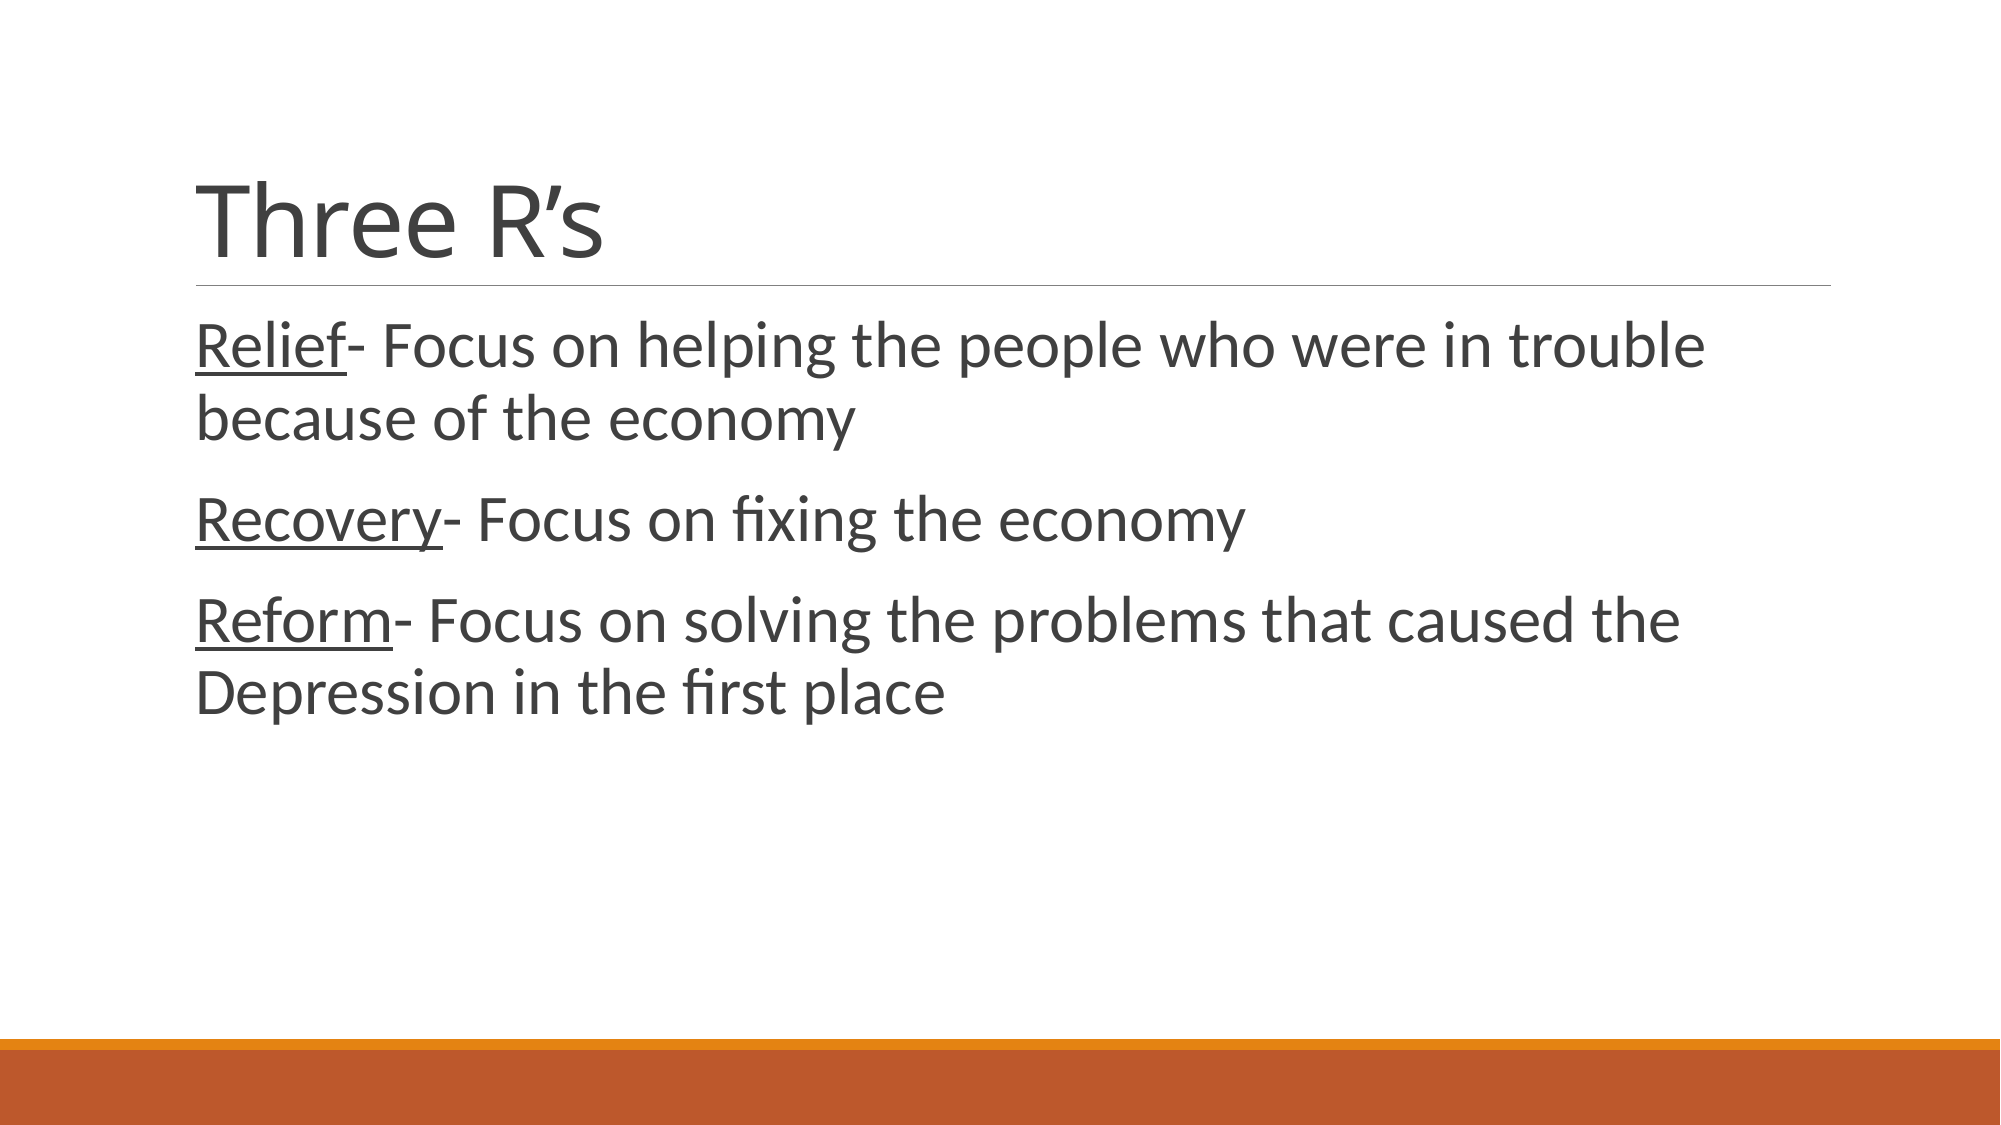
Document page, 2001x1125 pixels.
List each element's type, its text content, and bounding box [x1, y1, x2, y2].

list Relief- Focus on helping the people who were in trouble because of the economy Recovery- Focus on fixing the economy Reform- Focus on solving the problems that caused the Depression in the first place [180, 302, 1830, 963]
title Three R’s [180, 47, 1830, 285]
